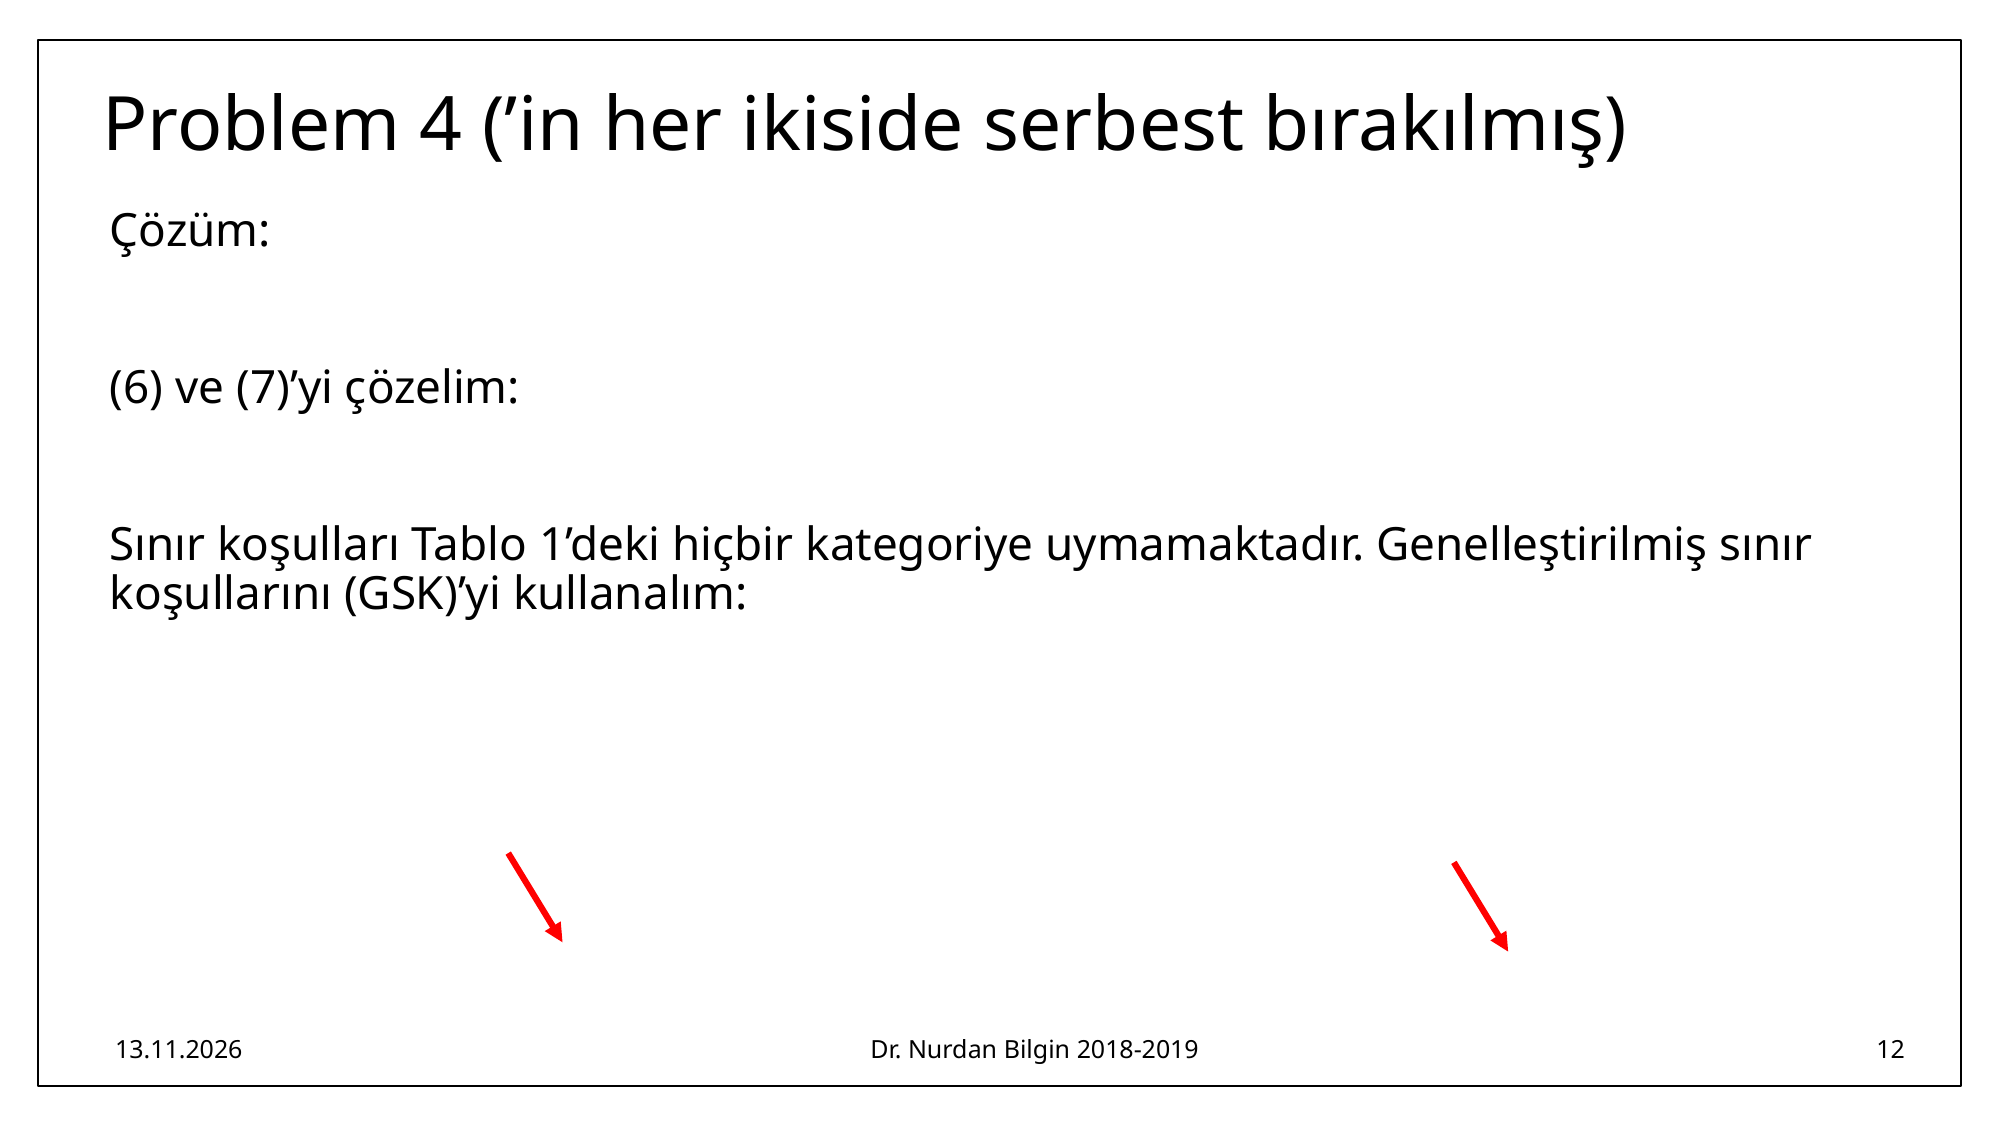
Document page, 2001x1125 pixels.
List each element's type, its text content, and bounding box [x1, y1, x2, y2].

slide_number 12 [1640, 1020, 1920, 1081]
footer Dr. Nurdan Bilgin 2018-2019 [647, 1020, 1422, 1081]
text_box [507, 852, 563, 943]
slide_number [100, 1020, 483, 1081]
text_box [1453, 861, 1509, 952]
